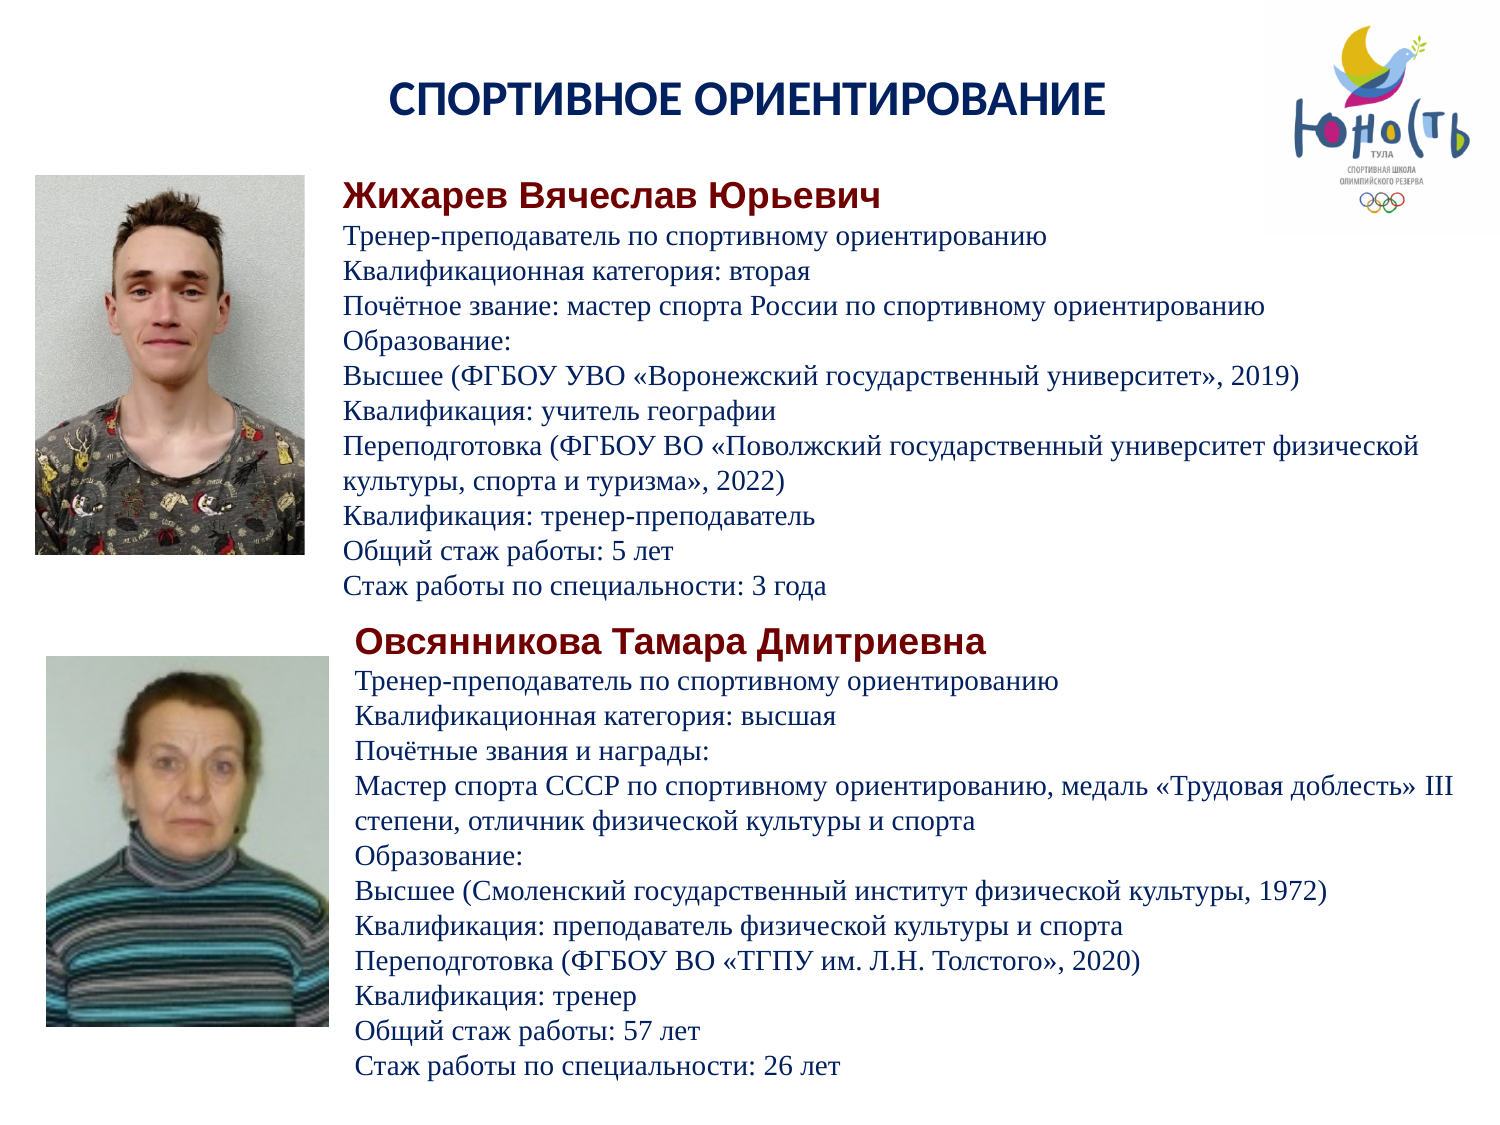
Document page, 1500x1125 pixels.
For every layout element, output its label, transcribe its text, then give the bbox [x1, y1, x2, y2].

picture [34, 175, 305, 555]
picture [46, 656, 329, 1027]
text_box СПОРТИВНОЕ ОРИЕНТИРОВАНИЕ [374, 58, 1207, 134]
picture [1264, 0, 1500, 235]
text_box Овсянникова Тамара Дмитриевна Тренер-преподаватель по спортивному ориентированию Квалификационная категория: высшая Почётные звания и награды: Мастер спорта СССР по спортивному ориентированию, медаль «Трудовая доблесть» III степени, отличник физической культуры и спорта Образование: Высшее (Смоленский государственный институт физической культуры, 1972) Квалификация: преподаватель физической культуры и спорта Переподготовка (ФГБОУ ВО «ТГПУ им. Л.Н. Толстого», 2020) Квалификация: тренер Общий стаж работы: 57 лет Стаж работы по специальности: 26 лет [339, 609, 1500, 1124]
text_box Жихарев Вячеслав Юрьевич Тренер-преподаватель по спортивному ориентированию Квалификационная категория: вторая Почётное звание: мастер спорта России по спортивному ориентированию Образование: Высшее (ФГБОУ УВО «Воронежский государственный университет», 2019) Квалификация: учитель географии Переподготовка (ФГБОУ ВО «Поволжский государственный университет физической культуры, спорта и туризма», 2022) Квалификация: тренер-преподаватель Общий стаж работы: 5 лет Стаж работы по специальности: 3 года [328, 163, 1453, 644]
